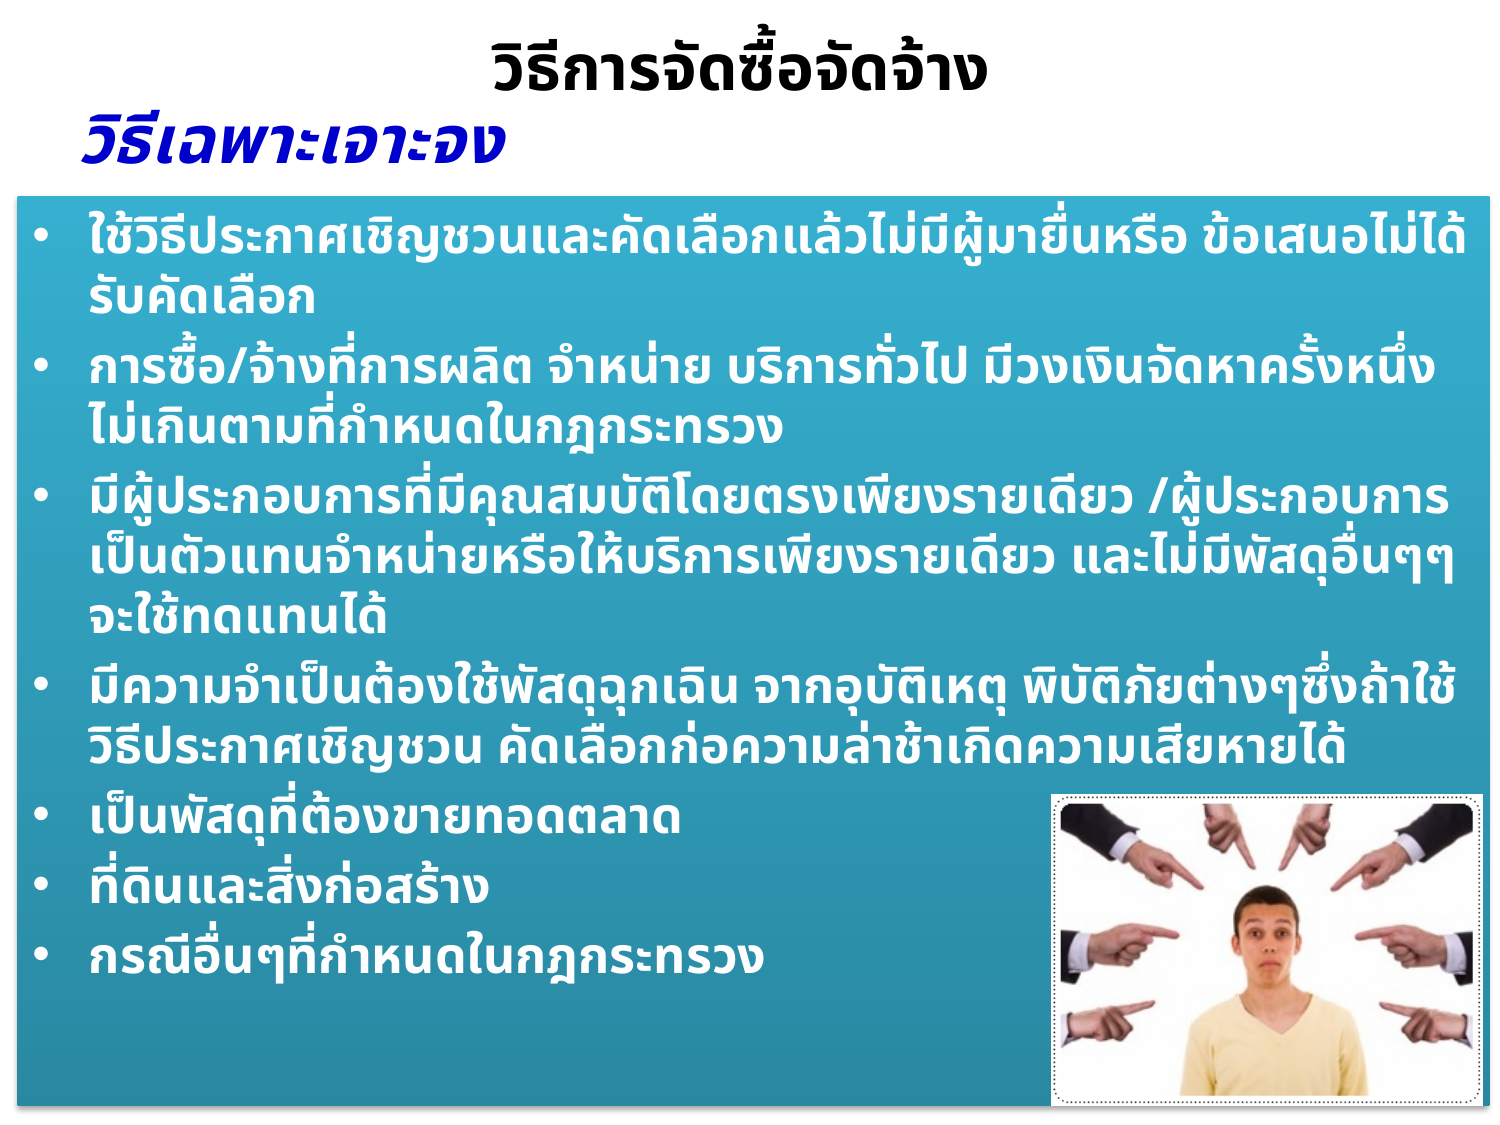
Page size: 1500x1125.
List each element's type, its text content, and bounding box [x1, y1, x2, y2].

text_box ใช้วิธีประกาศเชิญชวนและคัดเลือกแล้วไม่มีผู้มายื่นหรือ ข้อเสนอไม่ได้รับคัดเลือก การซื้อ/จ้างที่การผลิต จำหน่าย บริการทั่วไป มีวงเงินจัดหาครั้งหนึ่งไม่เกินตามที่กำหนดในกฎกระทรวง มีผู้ประกอบการที่มีคุณสมบัติโดยตรงเพียงรายเดียว /ผู้ประกอบการเป็นตัวแทนจำหน่ายหรือให้บริการเพียงรายเดียว และไม่มีพัสดุอื่นๆๆจะใช้ทดแทนได้ มีความจำเป็นต้องใช้พัสดุฉุกเฉิน จากอุบัติเหตุ พิบัติภัยต่างๆซึ่งถ้าใช้วิธีประกาศเชิญชวน คัดเลือกก่อความล่าช้าเกิดความเสียหายได้ เป็นพัสดุที่ต้องขายทอดตลาด ที่ดินและสิ่งก่อสร้าง กรณีอื่นๆที่กำหนดในกฎกระทรวง [17, 196, 1490, 1106]
text_box วิธีการจัดซื้อจัดจ้าง [74, 19, 1425, 112]
picture [1050, 793, 1483, 1107]
text_box วิธีเฉพาะเจาะจง [24, 89, 558, 184]
